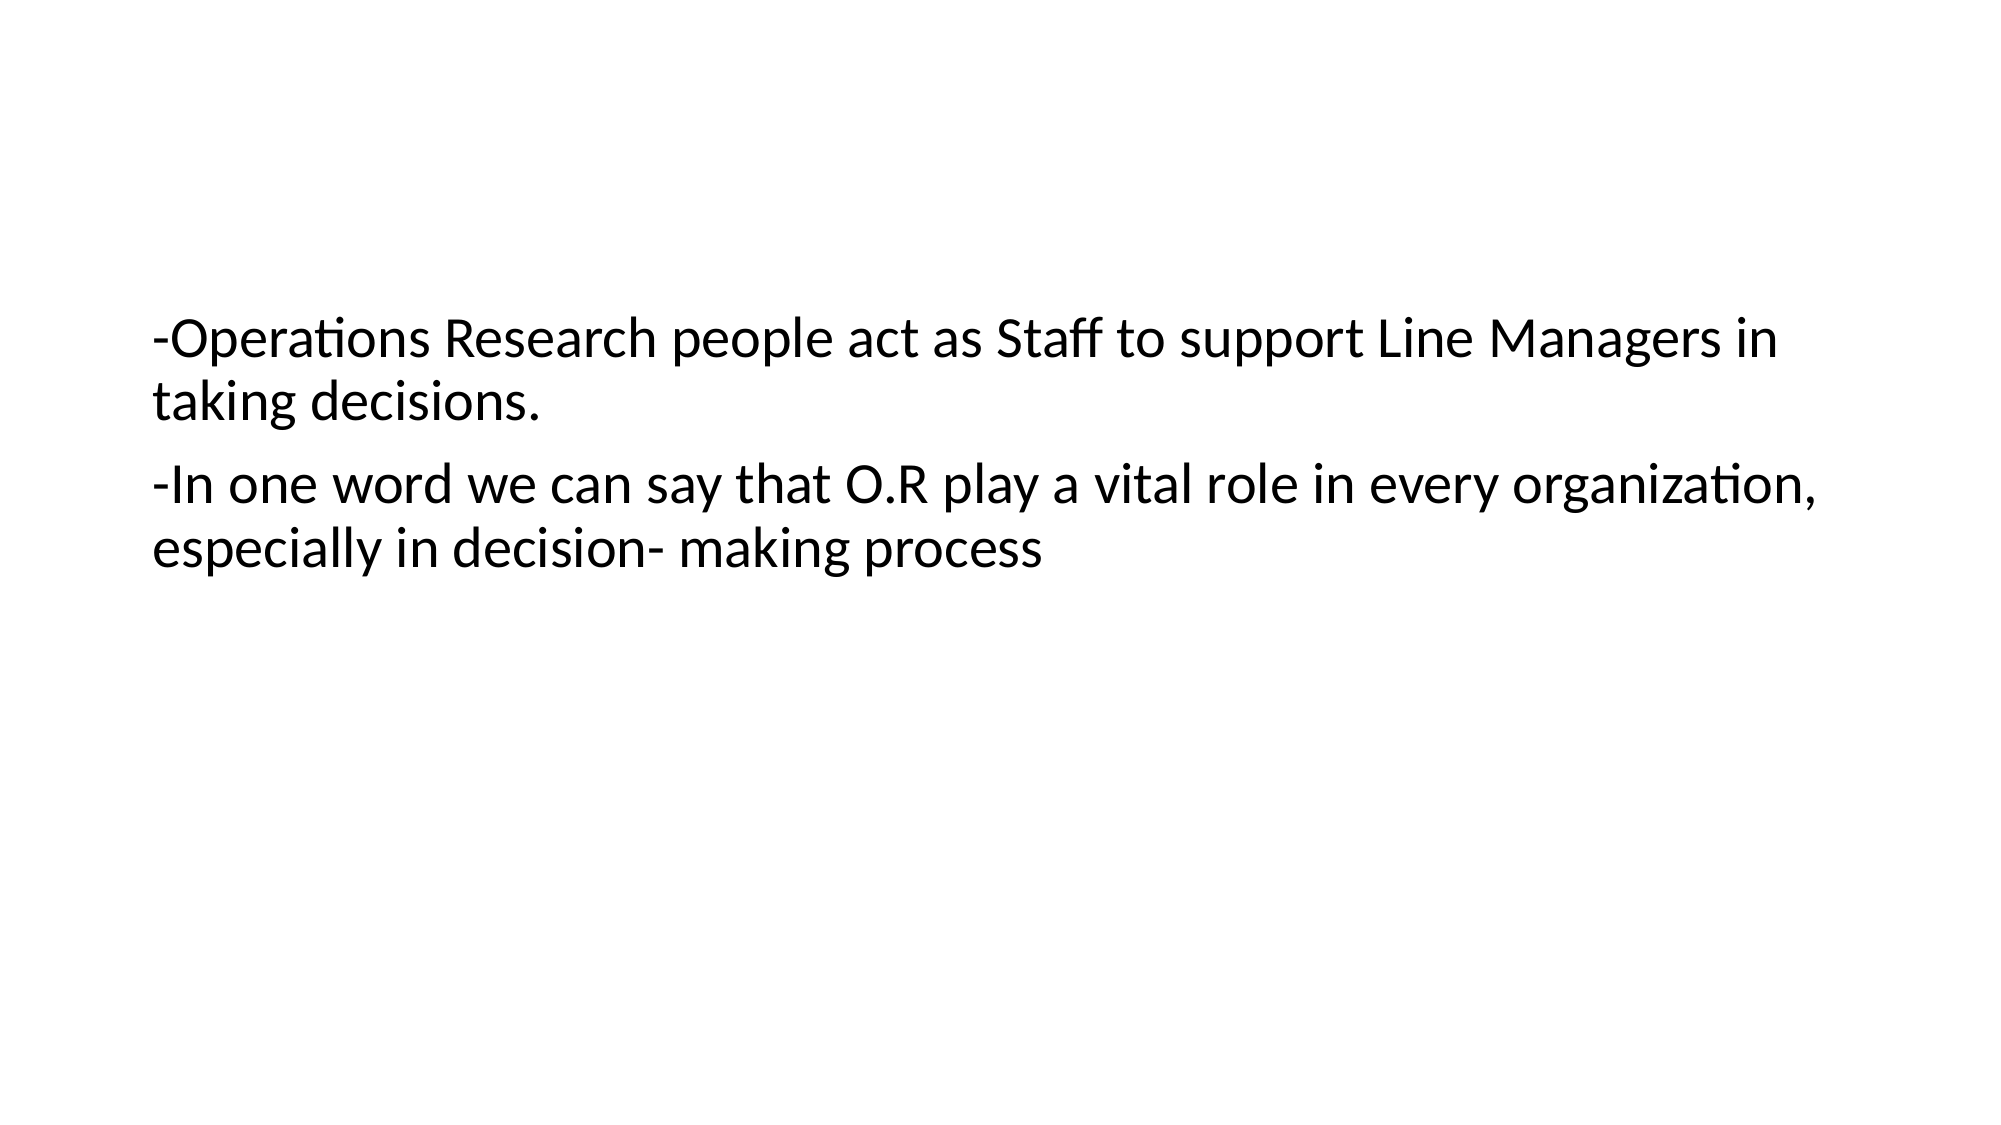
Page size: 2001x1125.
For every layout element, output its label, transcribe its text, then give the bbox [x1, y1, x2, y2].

list -Operations Research people act as Staff to support Line Managers in taking decisions. -In one word we can say that O.R play a vital role in every organization, especially in decision- making process [137, 299, 1863, 1014]
